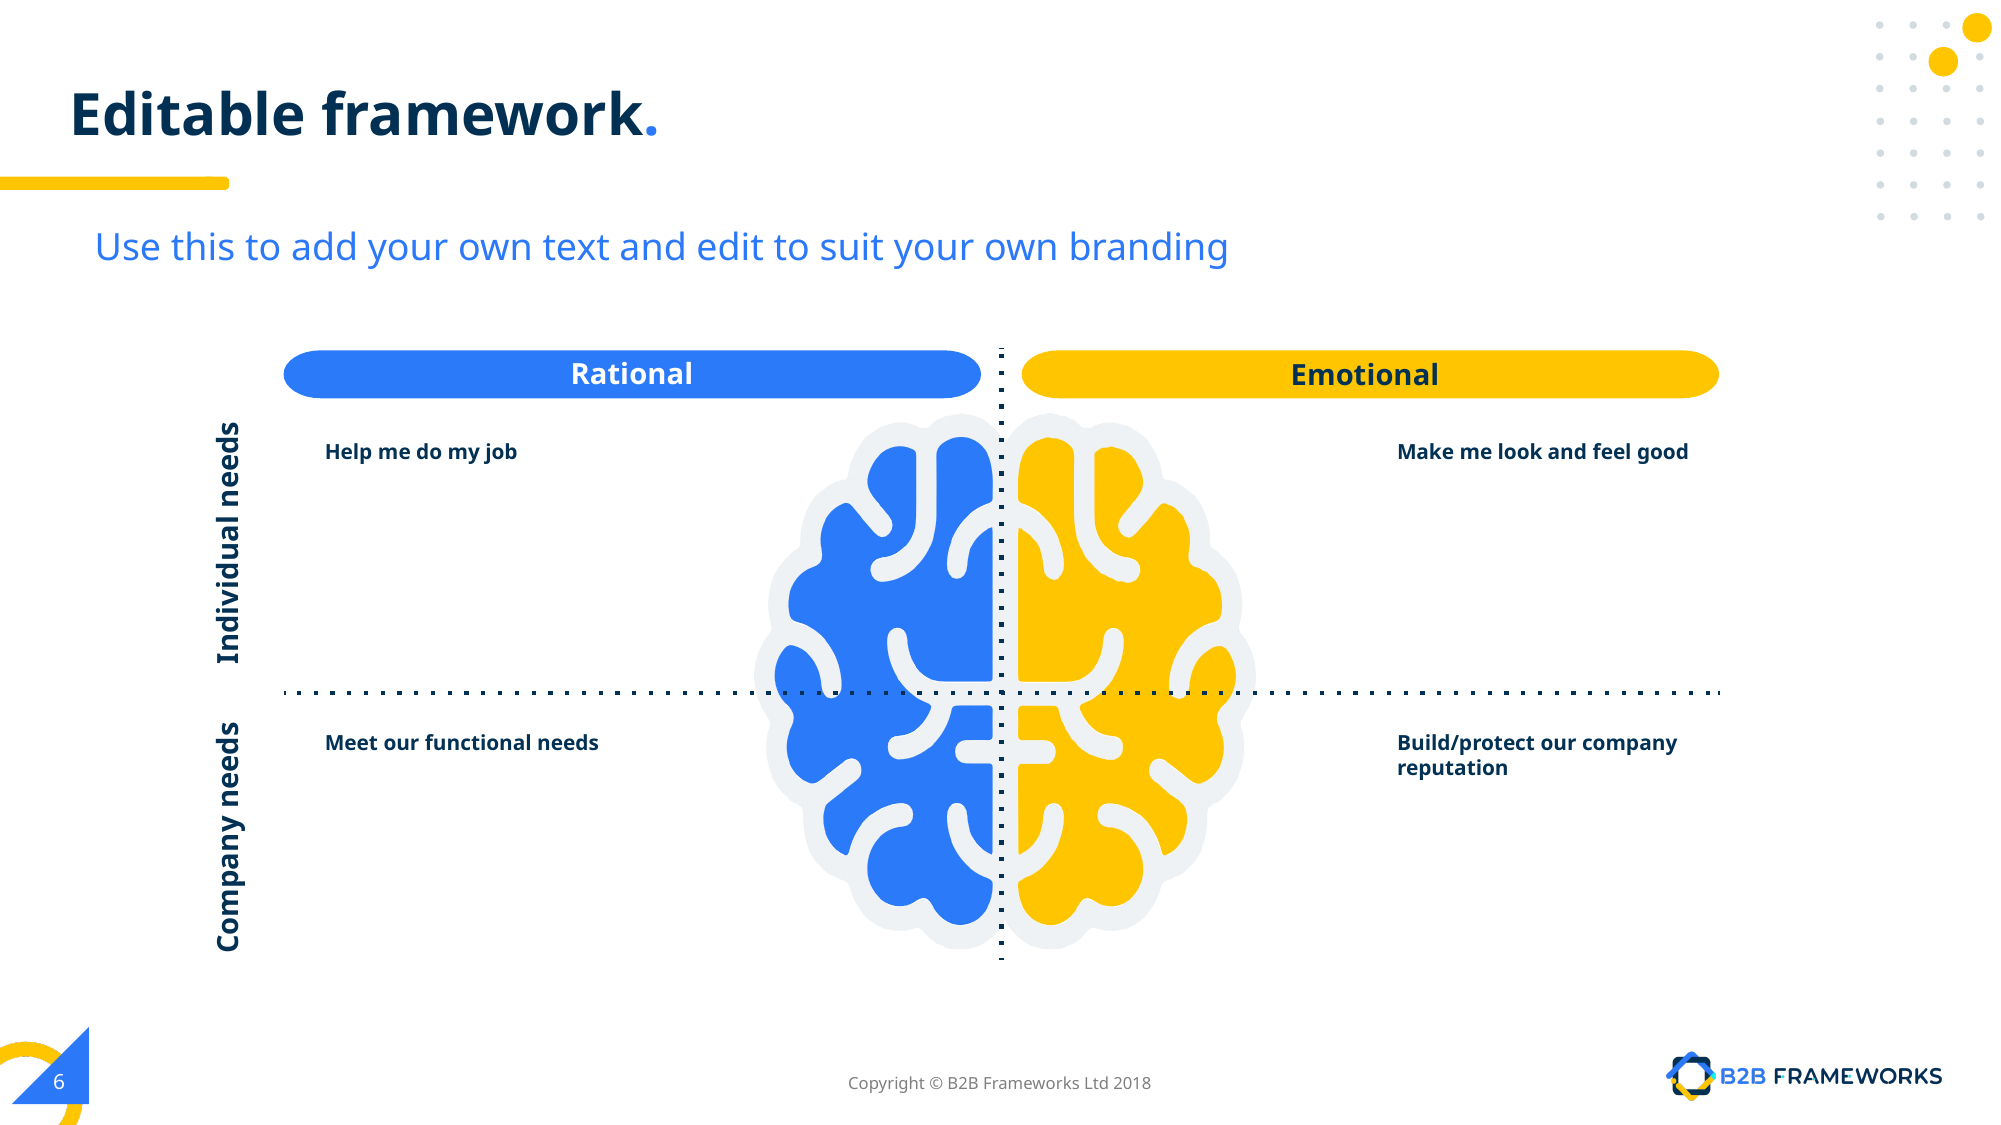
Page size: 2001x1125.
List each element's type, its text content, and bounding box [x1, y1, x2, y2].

text_box Individual needs [208, 418, 244, 670]
text_box Meet our functional needs [322, 728, 615, 755]
title Rational [532, 353, 729, 543]
text_box Help me do my job [323, 437, 647, 502]
text_box Company needs [208, 716, 244, 962]
picture [1002, 694, 1256, 949]
picture [753, 412, 1001, 693]
text_box Make me look and feel good [1395, 437, 1751, 464]
picture [0, 1041, 84, 1125]
picture [1002, 412, 1256, 693]
text_box Build/protect our company reputation [1395, 728, 1745, 780]
slide_number ‹#› [38, 1052, 488, 1113]
footer Copyright © B2B Frameworks Ltd 2018 [662, 1052, 1338, 1113]
text_box [1021, 350, 1720, 399]
title Editable framework. [54, 77, 901, 168]
text_box Emotional [1242, 354, 1486, 392]
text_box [0, 180, 230, 191]
picture [1655, 1040, 1952, 1111]
picture [753, 694, 1001, 949]
text_box Use this to add your own text and edit to suit your own branding [79, 214, 1368, 288]
text_box [283, 350, 982, 399]
